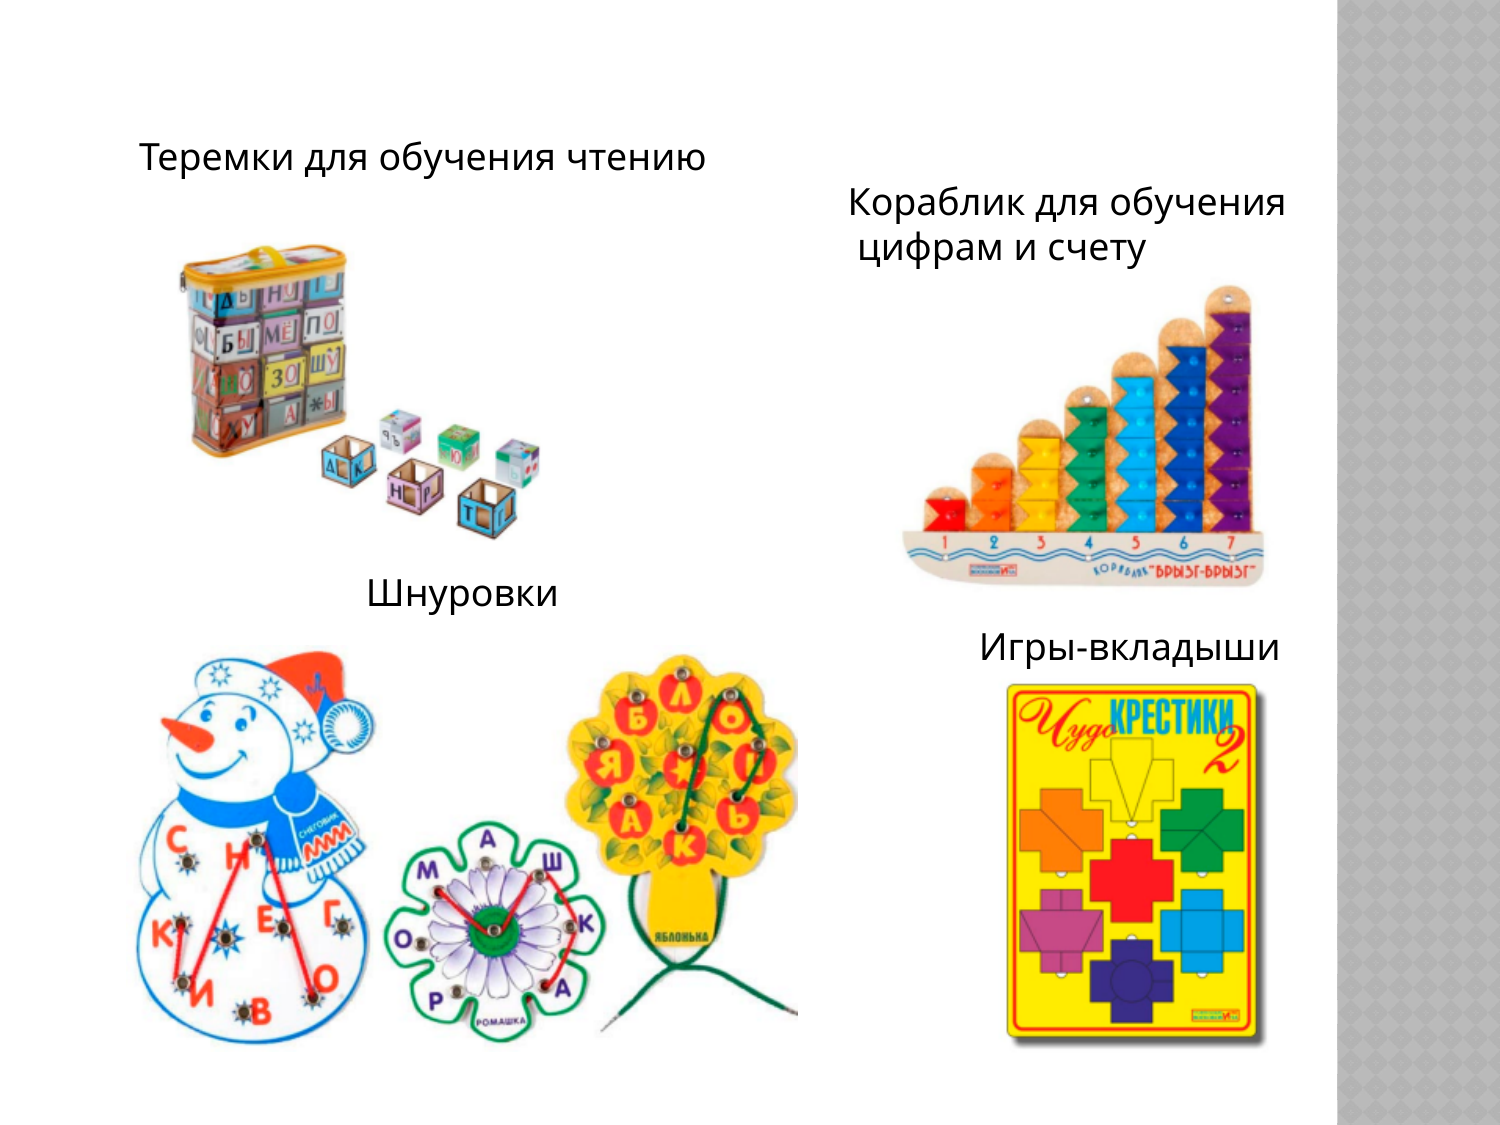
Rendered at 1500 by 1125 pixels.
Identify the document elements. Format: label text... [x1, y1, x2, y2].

text_box Шнуровки [351, 561, 574, 622]
text_box Теремки для обучения чтению [124, 125, 723, 186]
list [158, 195, 566, 603]
picture [938, 670, 1326, 1058]
picture [879, 232, 1294, 647]
text_box Игры-вкладыши [964, 654, 1296, 668]
picture [126, 644, 799, 1052]
text_box Кораблик для обучения цифрам и счету [832, 170, 1341, 276]
